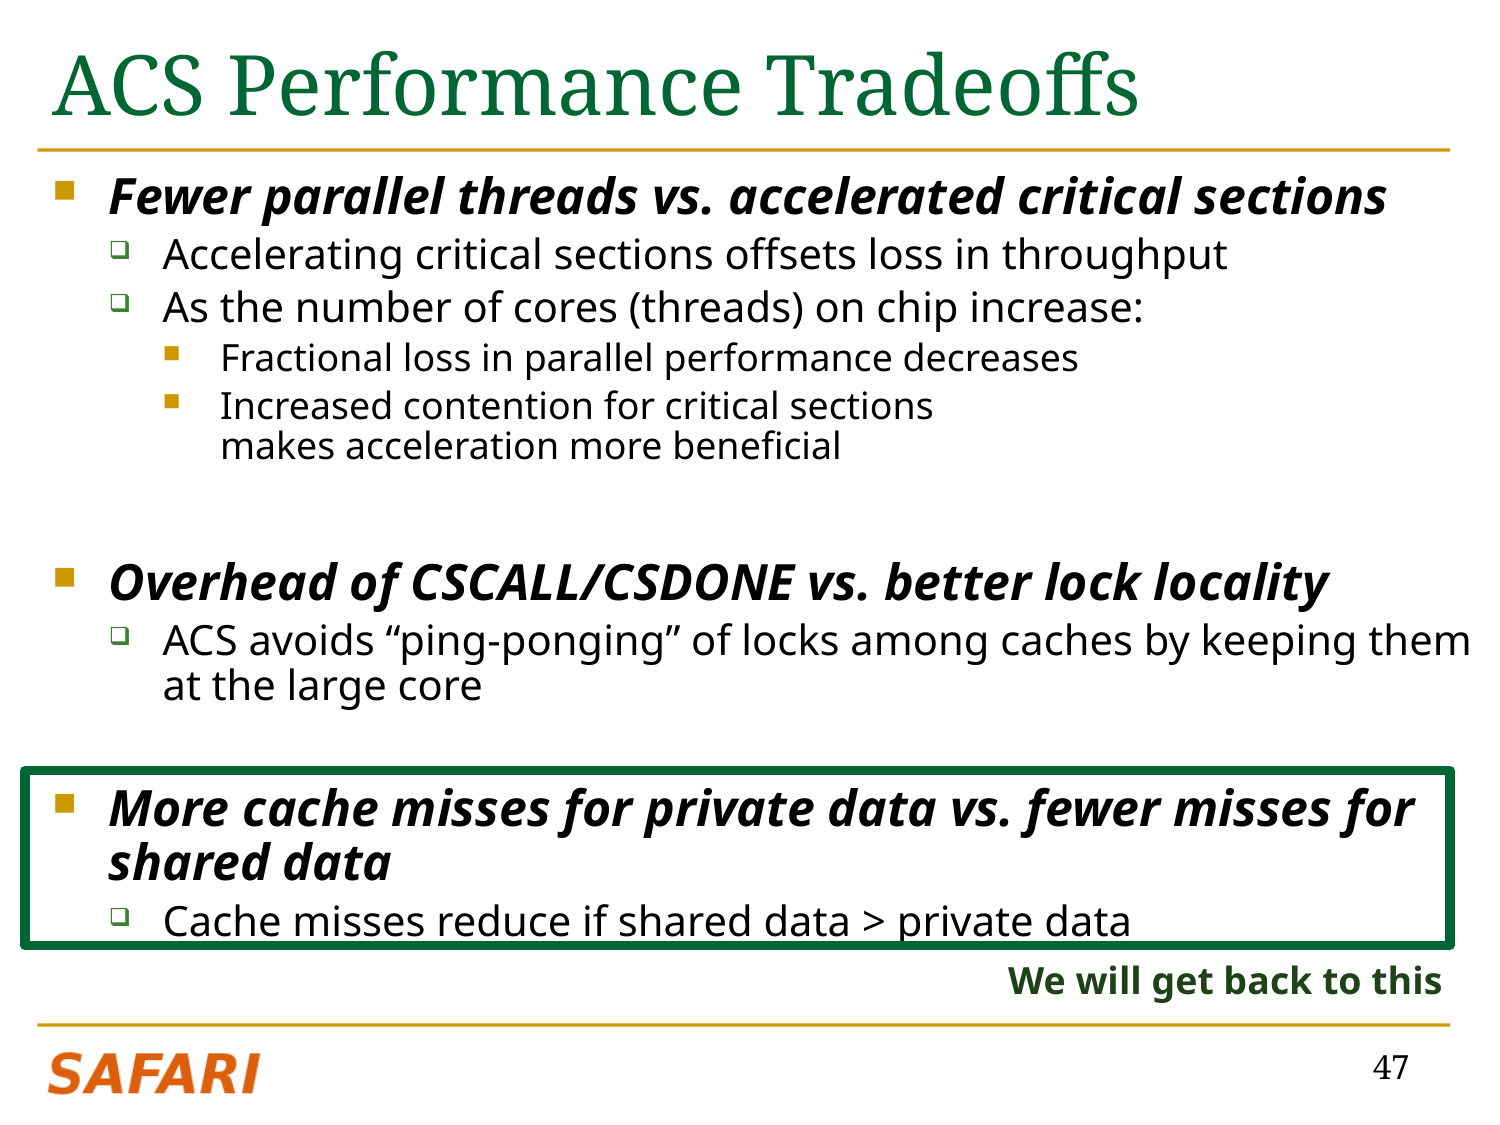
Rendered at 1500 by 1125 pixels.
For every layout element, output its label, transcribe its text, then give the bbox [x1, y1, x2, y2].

title ACS Performance Tradeoffs [37, 24, 1451, 150]
slide_number 47 [1074, 1023, 1426, 1100]
list Fewer parallel threads vs. accelerated critical sections Accelerating critical sections offsets loss in throughput As the number of cores (threads) on chip increase: Fractional loss in parallel performance decreases Increased contention for critical sections makes acceleration more beneficial Overhead of CSCALL/CSDONE vs. better lock locality ACS avoids “ping-ponging” of locks among caches by keeping them at the large core More cache misses for private data vs. fewer misses for shared data Cache misses reduce if shared data > private data [37, 163, 1488, 1016]
text_box [23, 768, 1452, 947]
picture [46, 1042, 268, 1107]
text_box We will get back to this [993, 949, 1459, 1010]
